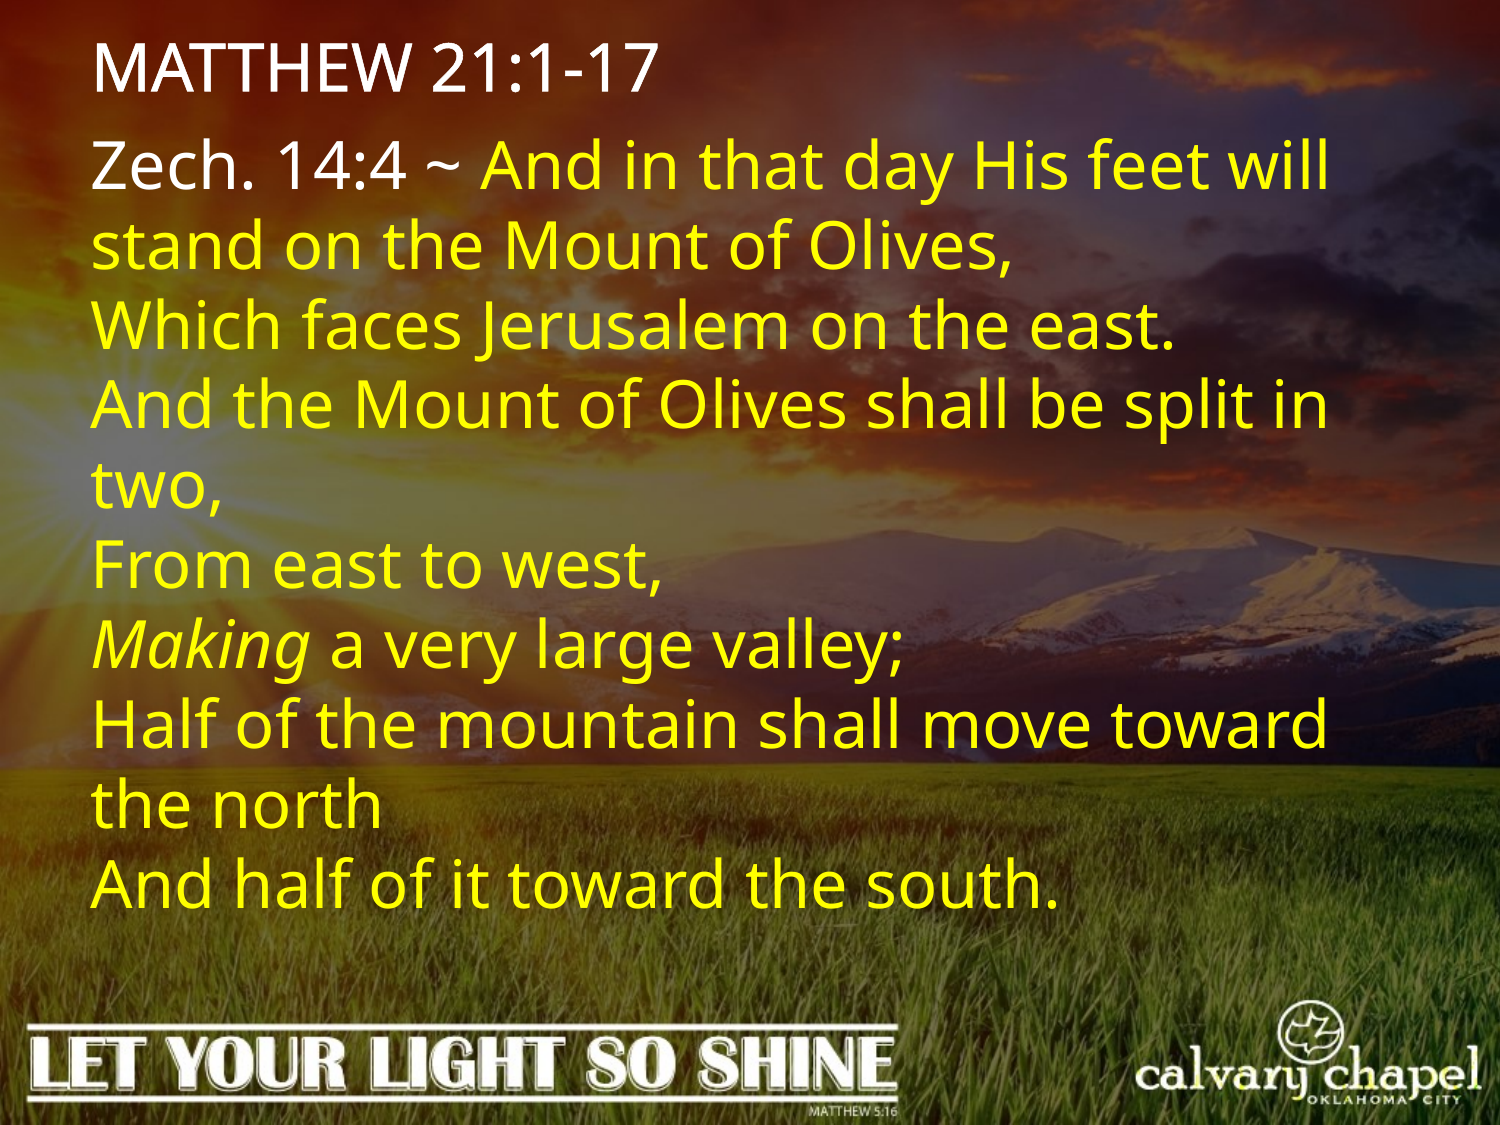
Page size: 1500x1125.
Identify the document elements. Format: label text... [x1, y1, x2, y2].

picture [0, 0, 1500, 1125]
text_box Zech. 14:4 ~ And in that day His feet will stand on the Mount of Olives, Which faces Jerusalem on the east. And the Mount of Olives shall be split in two, From east to west, Making a very large valley; Half of the mountain shall move toward the north And half of it toward the south. [75, 115, 1421, 930]
text_box MATTHEW 21:1-17 [75, 17, 1354, 112]
